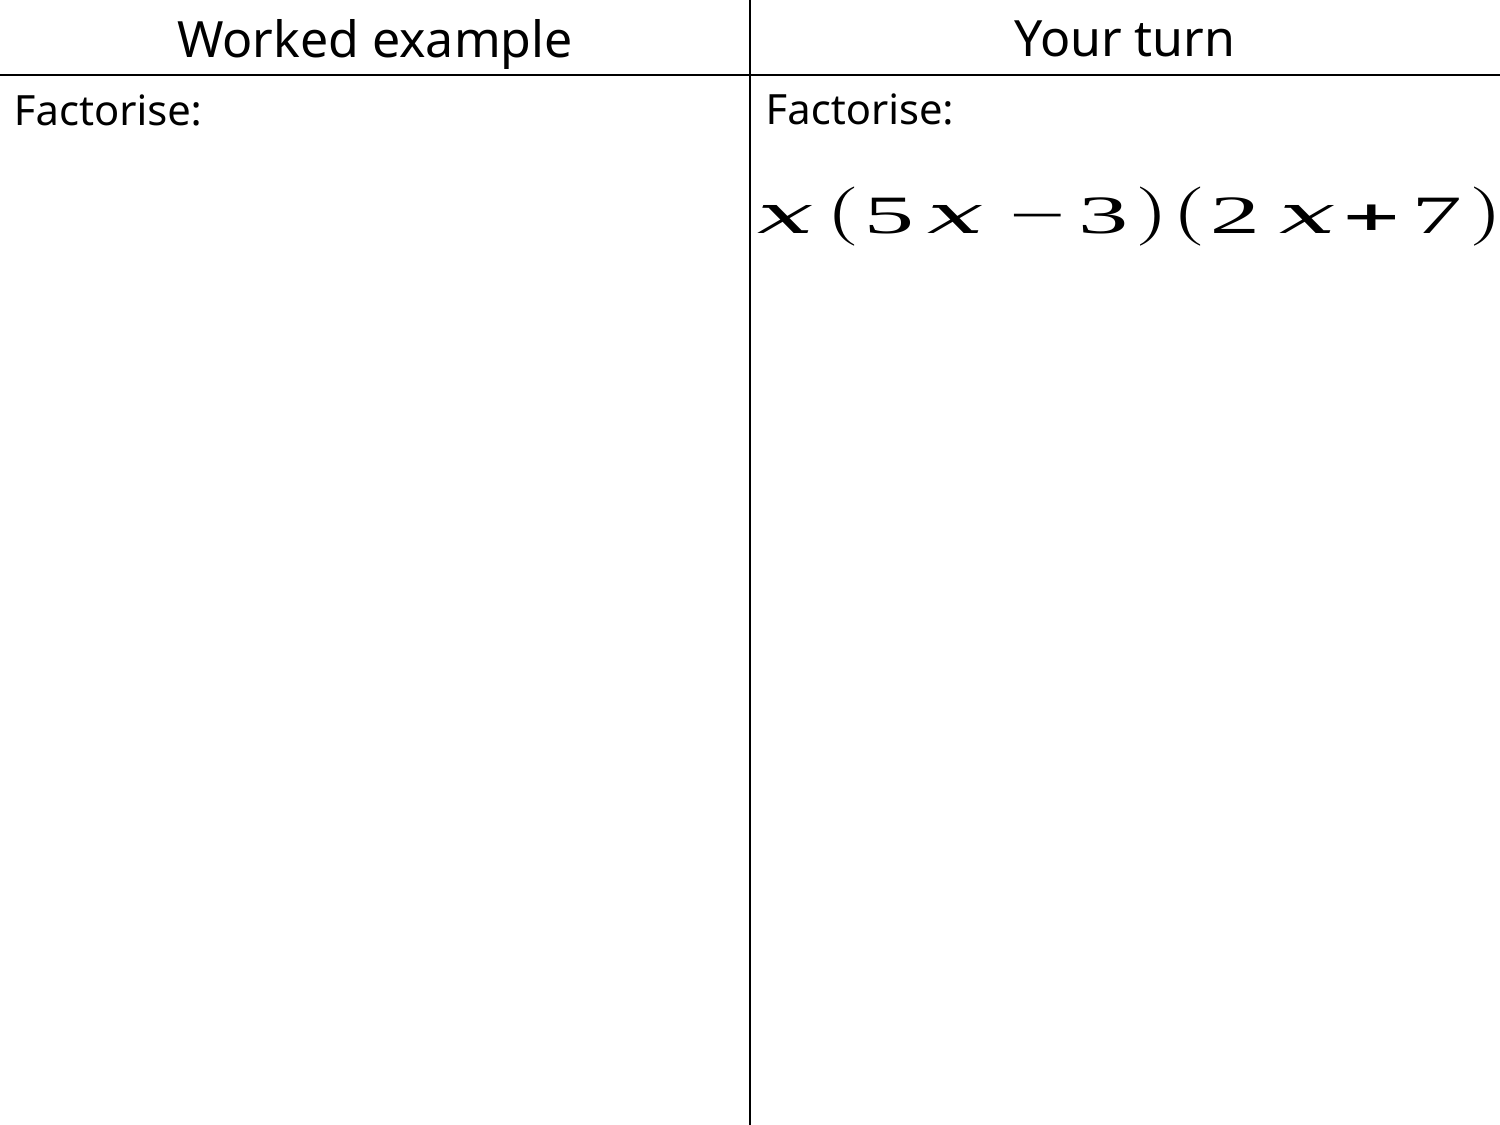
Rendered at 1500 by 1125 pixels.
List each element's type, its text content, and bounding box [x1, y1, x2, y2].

text_box Worked example [0, 0, 749, 74]
text_box Your turn [751, 0, 1500, 74]
